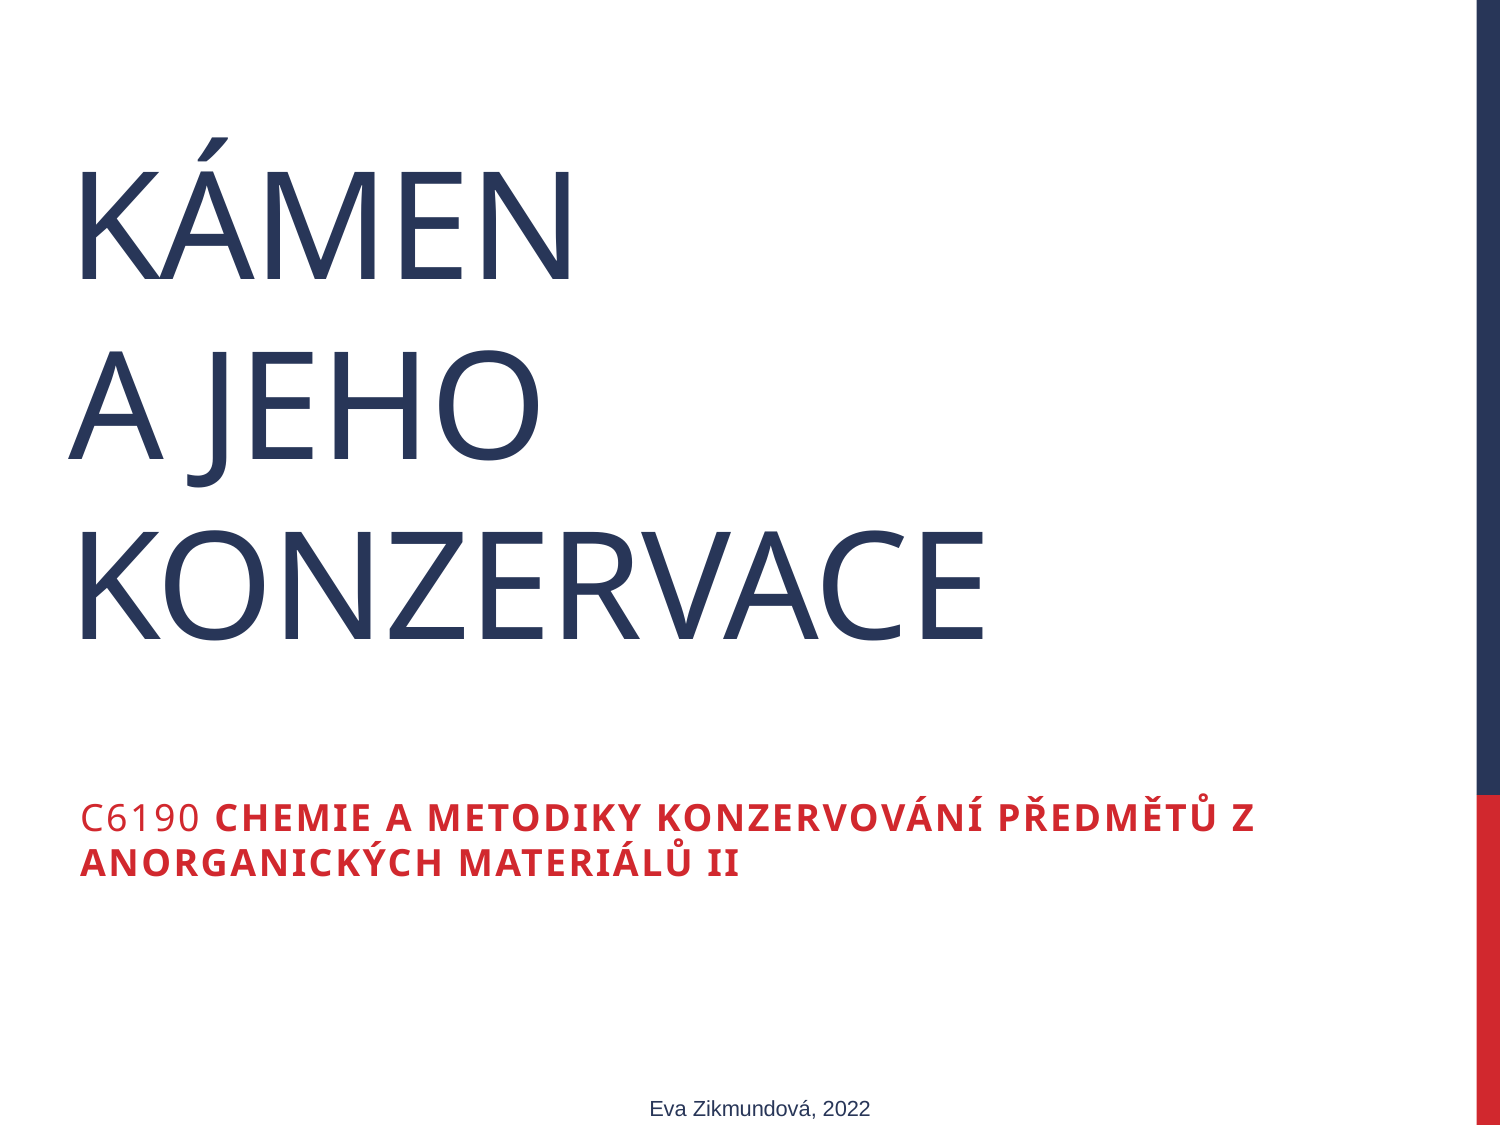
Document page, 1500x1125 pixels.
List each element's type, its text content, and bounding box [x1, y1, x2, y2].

title Kámen a jeho konzervace [53, 66, 1329, 734]
text_box Eva Zikmundová, 2022 [634, 1087, 886, 1125]
subtitle C6190 Chemie a metodiky konzervování předmětů z anorganických materiálů II [64, 786, 1447, 937]
